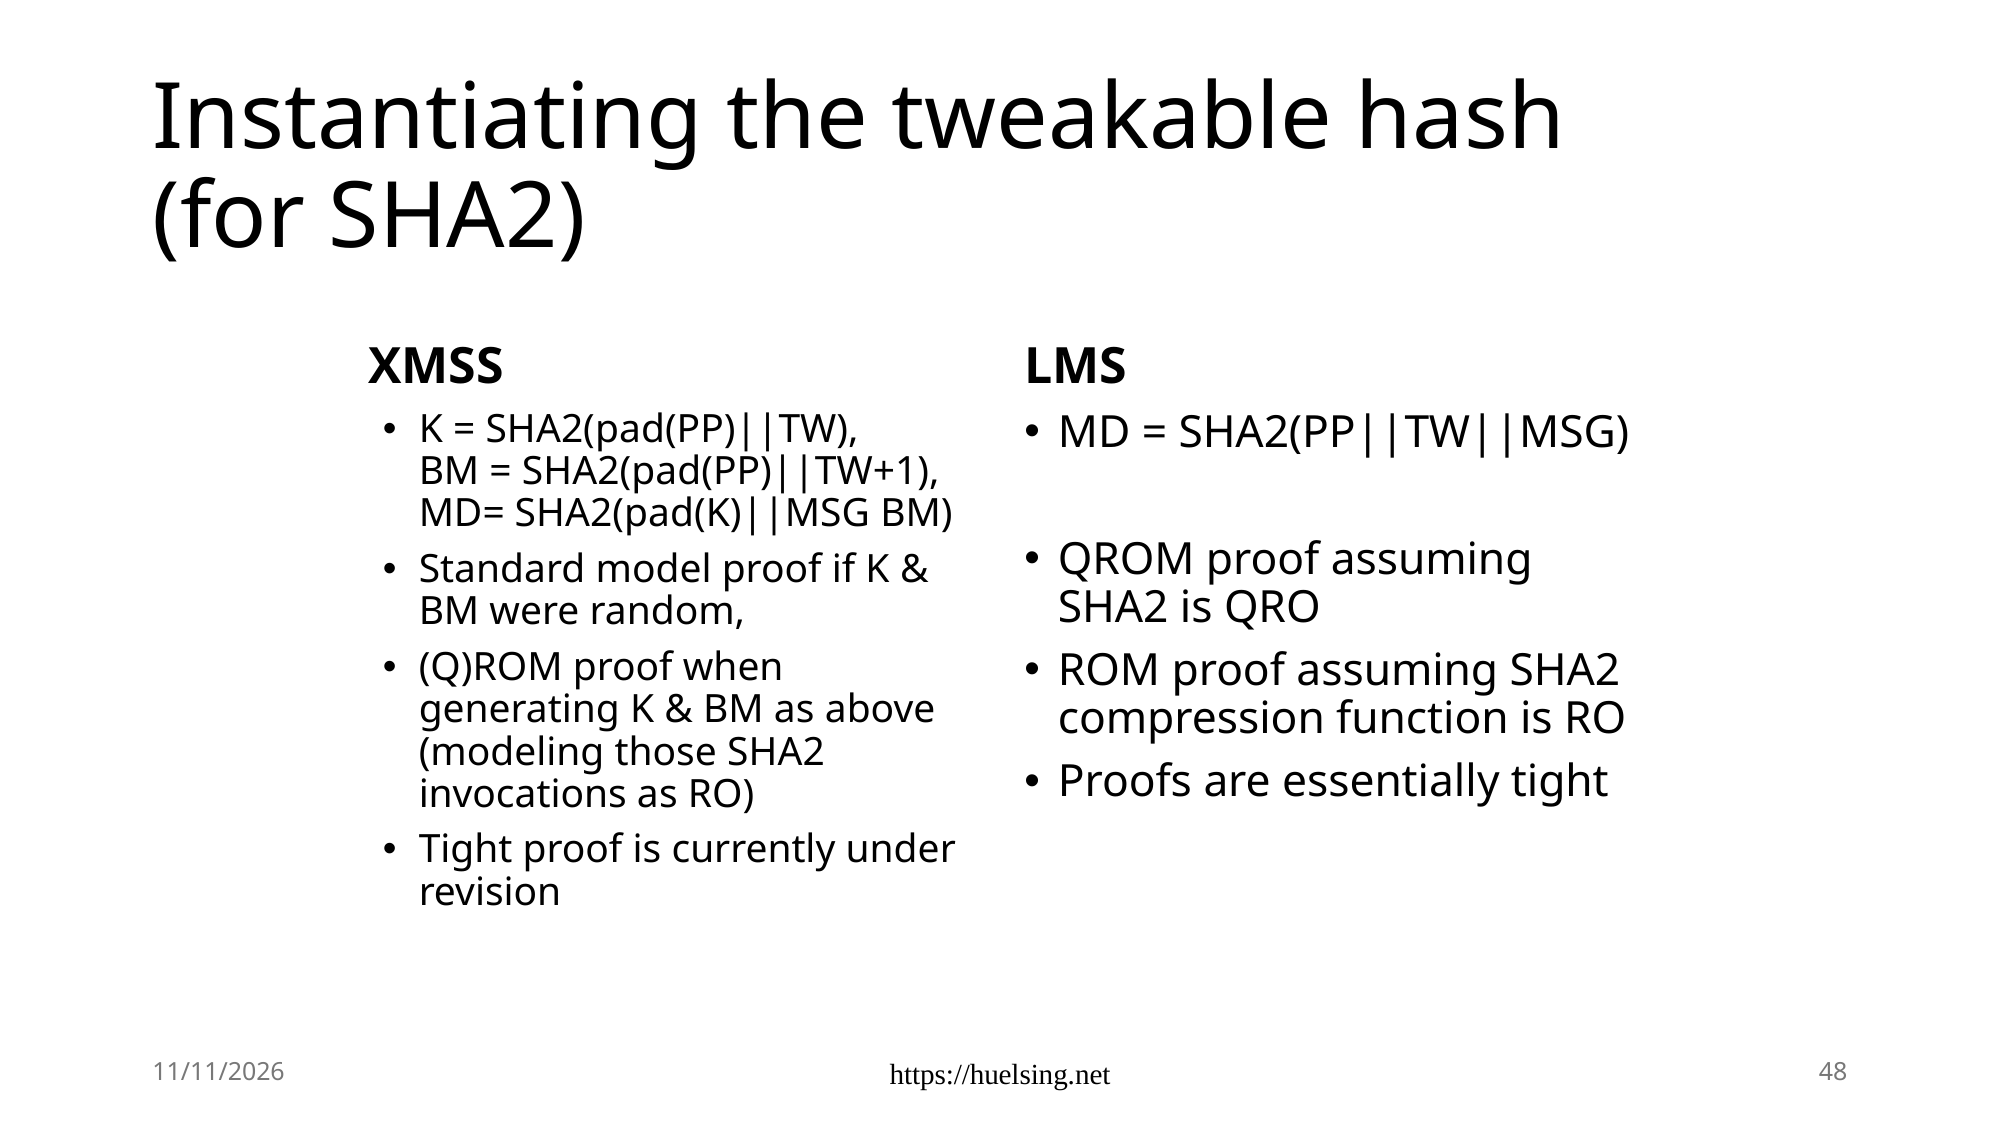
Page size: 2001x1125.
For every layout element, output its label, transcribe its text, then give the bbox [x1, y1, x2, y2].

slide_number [137, 1042, 588, 1103]
list MD = SHA2(PP||TW||MSG) QROM proof assuming SHA2 is QRO ROM proof assuming SHA2 compression function is RO Proofs are essentially tight [1009, 401, 1647, 912]
list XMSS [353, 300, 988, 402]
footer https://huelsing.net [662, 1042, 1338, 1103]
slide_number 48 [1412, 1042, 1863, 1103]
list LMS [1009, 300, 1647, 401]
title Instantiating the tweakable hash (for SHA2) [137, 59, 1863, 278]
